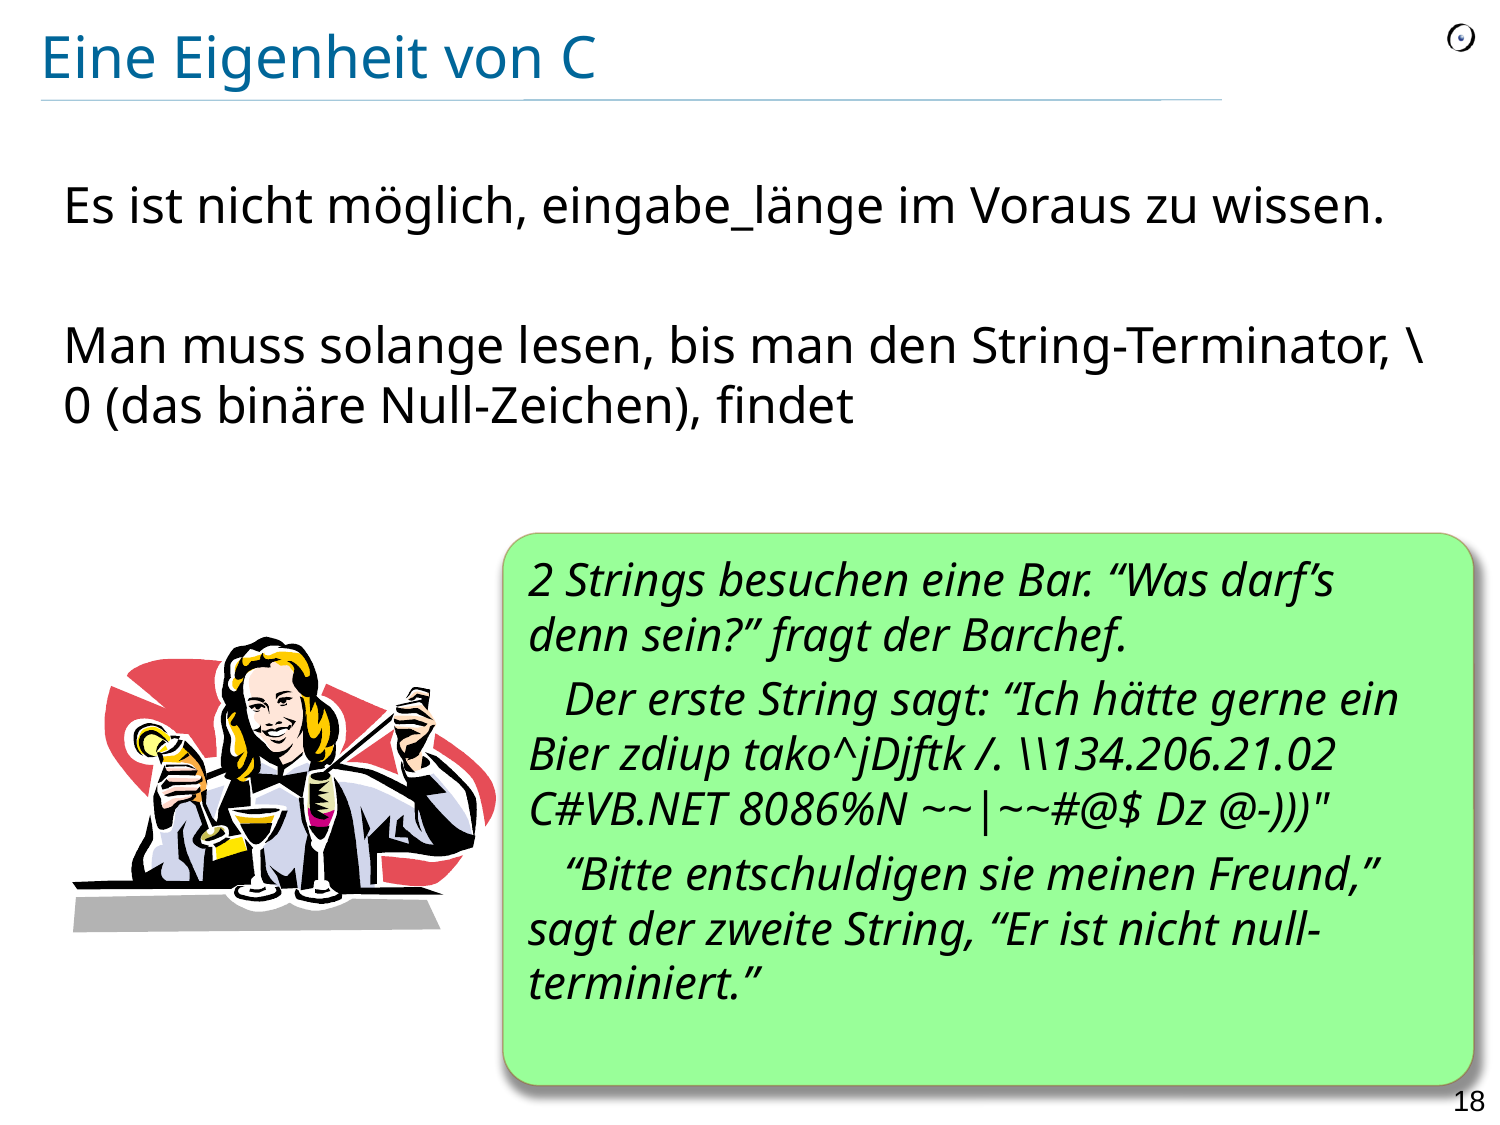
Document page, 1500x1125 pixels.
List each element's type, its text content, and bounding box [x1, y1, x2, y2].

picture [1446, 20, 1476, 53]
text_box 2 Strings besuchen eine Bar. “Was darf’s denn sein?” fragt der Barchef. Der erste String sagt: “Ich hätte gerne ein Bier zdiup tako^jDjftk /. \\134.206.21.02 C#VB.NET 8086%N ~~|~~#@$ Dz @-)))" “Bitte entschuldigen sie meinen Freund,” sagt der zweite String, “Er ist nicht null-terminiert.” [502, 533, 1474, 1086]
list Es ist nicht möglich, eingabe_länge im Voraus zu wissen. Man muss solange lesen, bis man den String-Terminator, \0 (das binäre Null-Zeichen), findet [48, 165, 1468, 475]
title Eine Eigenheit von C [40, 18, 1344, 91]
picture [71, 631, 502, 939]
